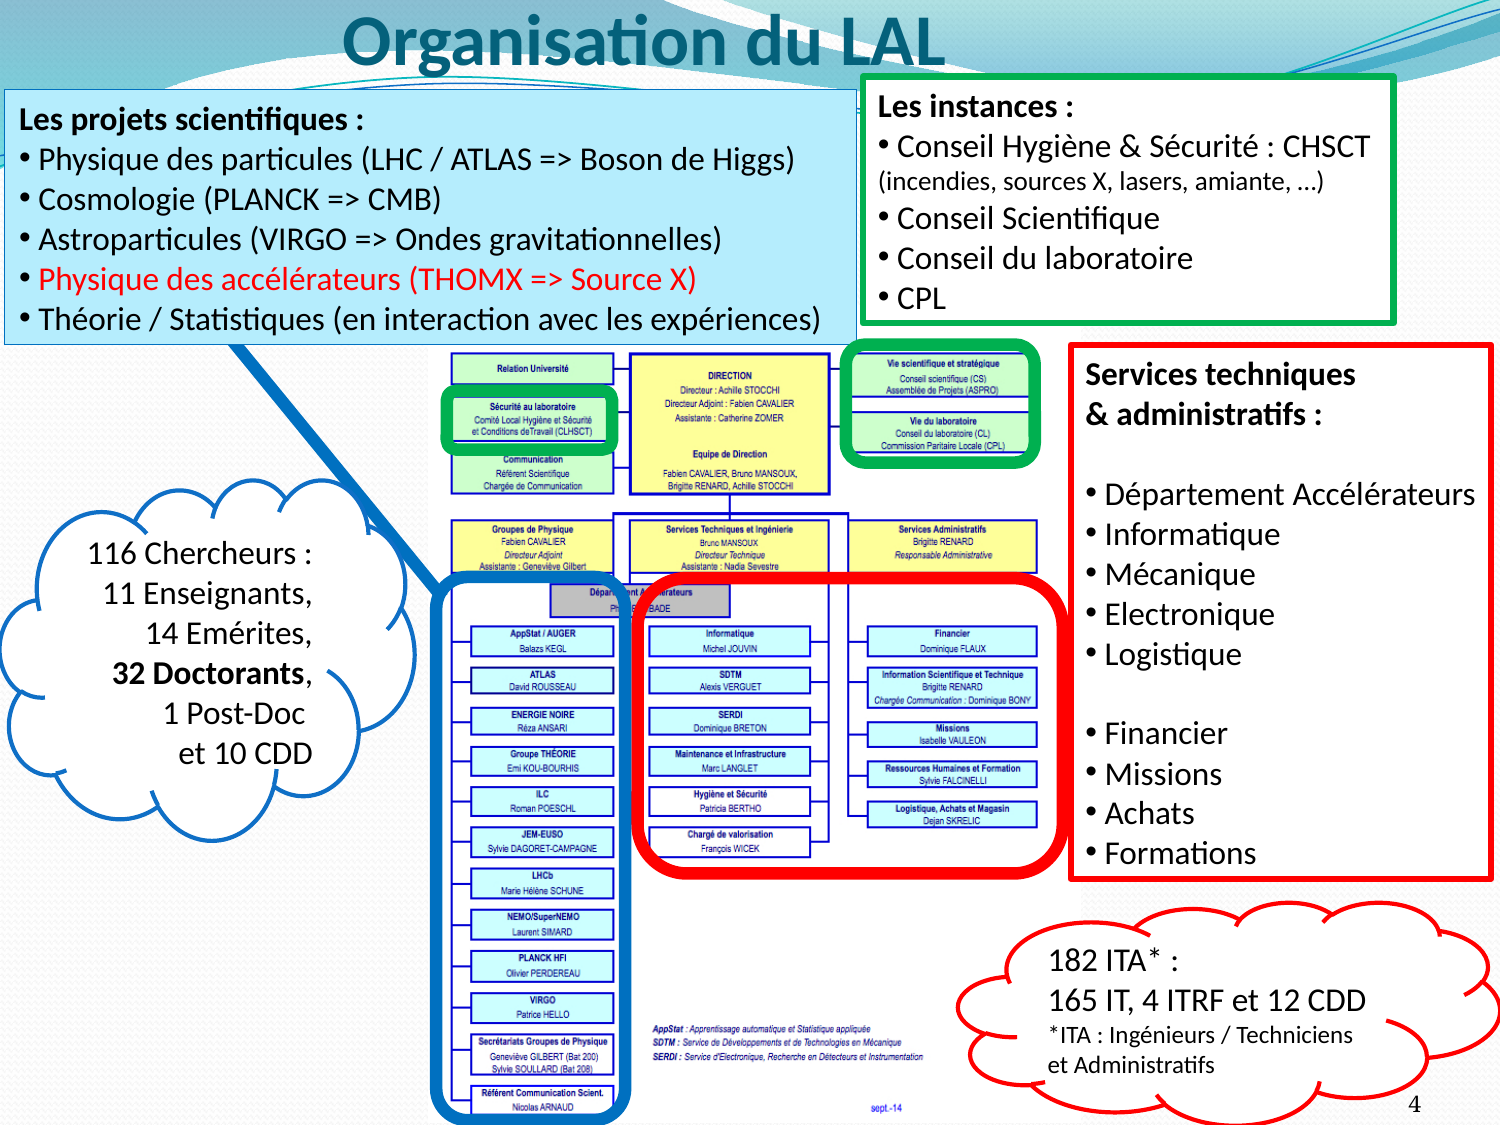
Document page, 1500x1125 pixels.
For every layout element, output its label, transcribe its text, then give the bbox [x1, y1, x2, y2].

text_box 182 ITA* : 165 IT, 4 ITRF et 12 CDD *ITA : Ingénieurs / Techniciens et Administratifs [1088, 900, 1500, 1125]
text_box [1081, 307, 1088, 324]
text_box Les projets scientifiques : Physique des particules (LHC / ATLAS => Boson de Higgs) Cosmologie (PLANCK => CMB) Astroparticules (VIRGO => Ondes gravitationnelles) Physique des accélérateurs (THOMX => Source X) Théorie / Statistiques (en interaction avec les expériences) [4, 89, 857, 345]
text_box Organisation du LAL [342, 0, 1500, 80]
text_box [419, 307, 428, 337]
text_box 116 Chercheurs : 11 Enseignants, 14 Emérites, 32 Doctorants, 1 Post-Doc et 10 CDD [0, 488, 417, 843]
picture [428, 305, 1081, 1124]
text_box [229, 337, 444, 599]
text_box Les instances : Conseil Hygiène & Sécurité : CHSCT (incendies, sources X, lasers, amiante, …) Conseil Scientifique Conseil du laboratoire CPL [863, 80, 1394, 324]
text_box M2 / Ecole d’ingénieur Ingénieur d’étude [223, 489, 406, 611]
text_box Services techniques & administratifs : Département Accélérateurs Informatique Mécanique Electronique Logistique Financier Missions Achats Formations [1088, 345, 1492, 879]
